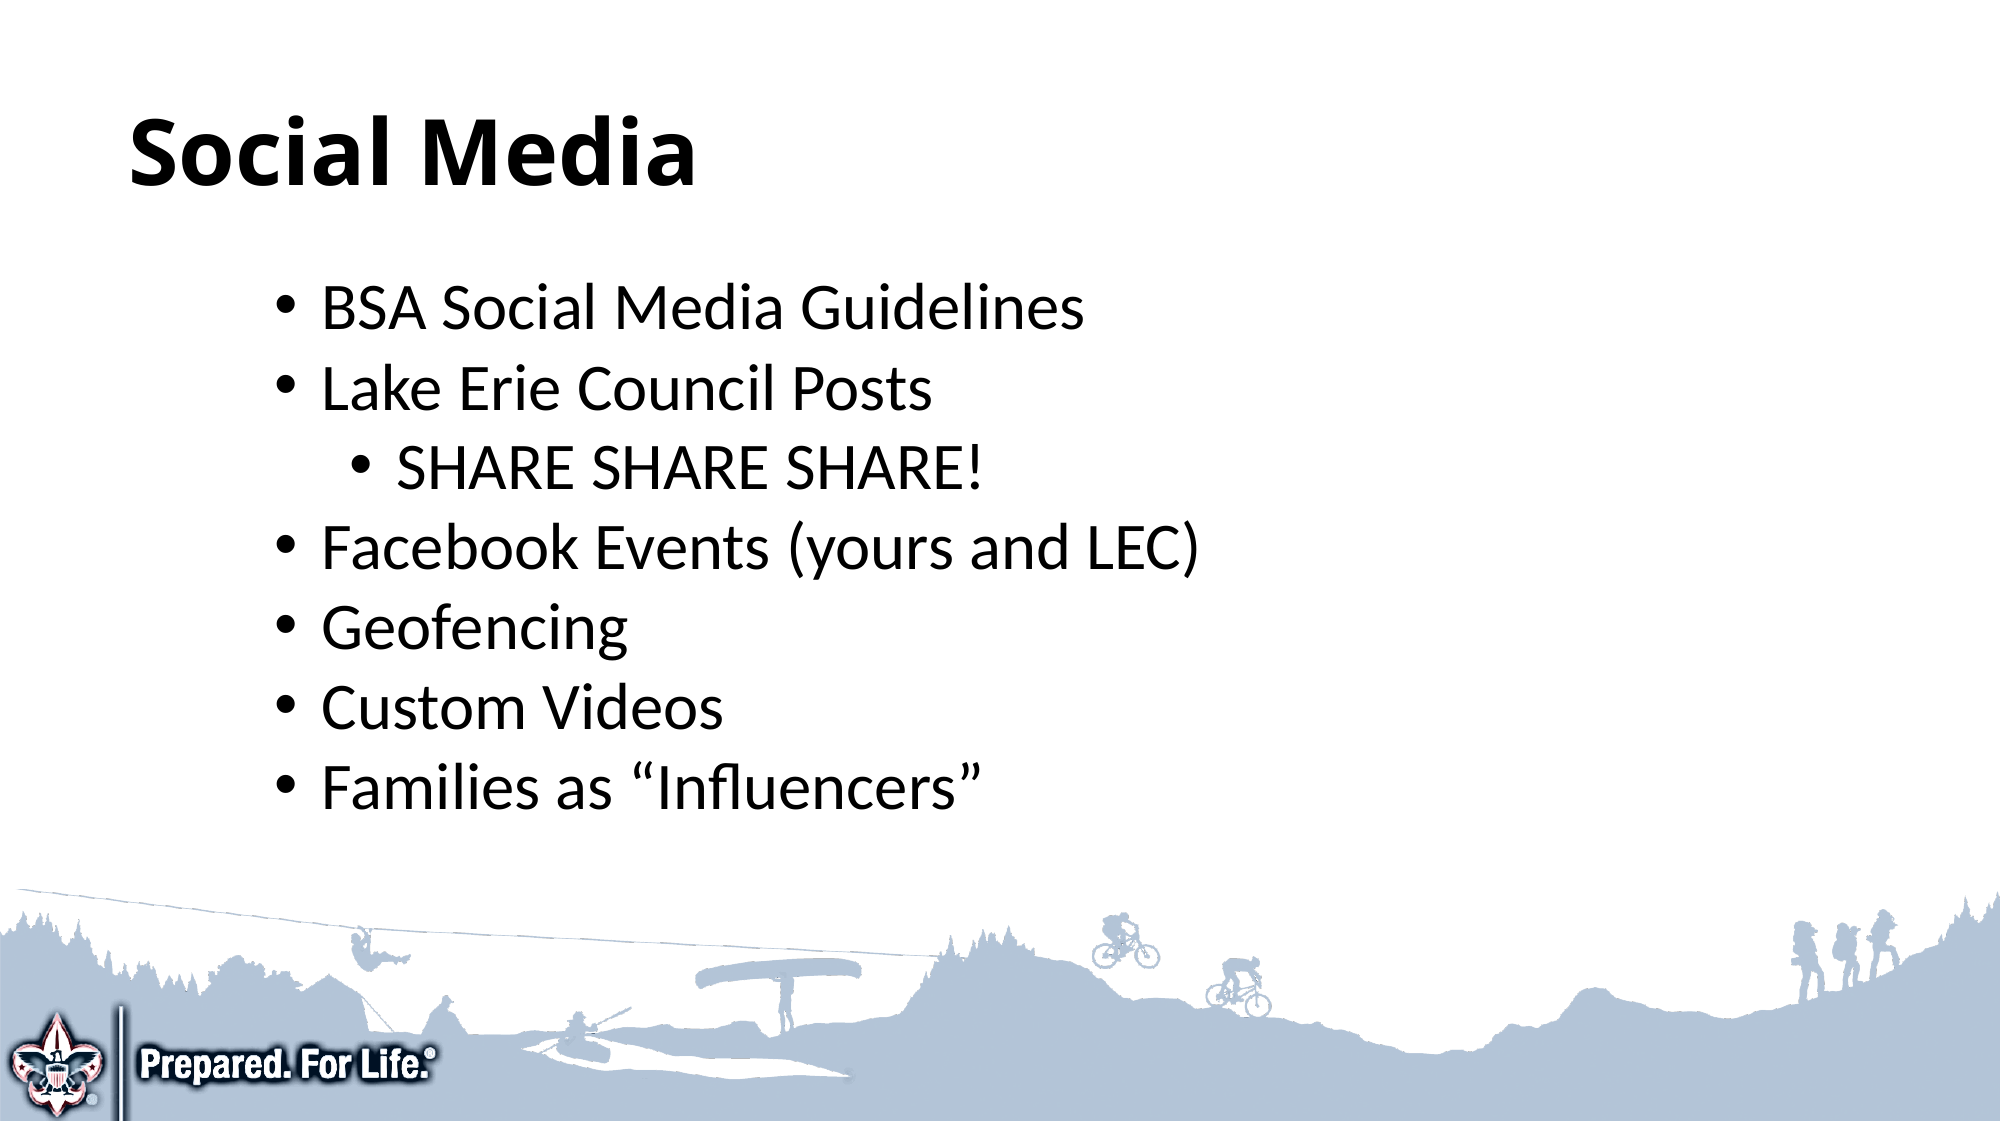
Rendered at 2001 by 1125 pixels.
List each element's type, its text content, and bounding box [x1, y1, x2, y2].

text_box Social Media [113, 73, 1694, 224]
text_box BSA Social Media Guidelines Lake Erie Council Posts SHARE SHARE SHARE! Facebook Events (yours and LEC) Geofencing Custom Videos Families as “Influencers” [259, 255, 1548, 831]
picture [0, 889, 2000, 1121]
